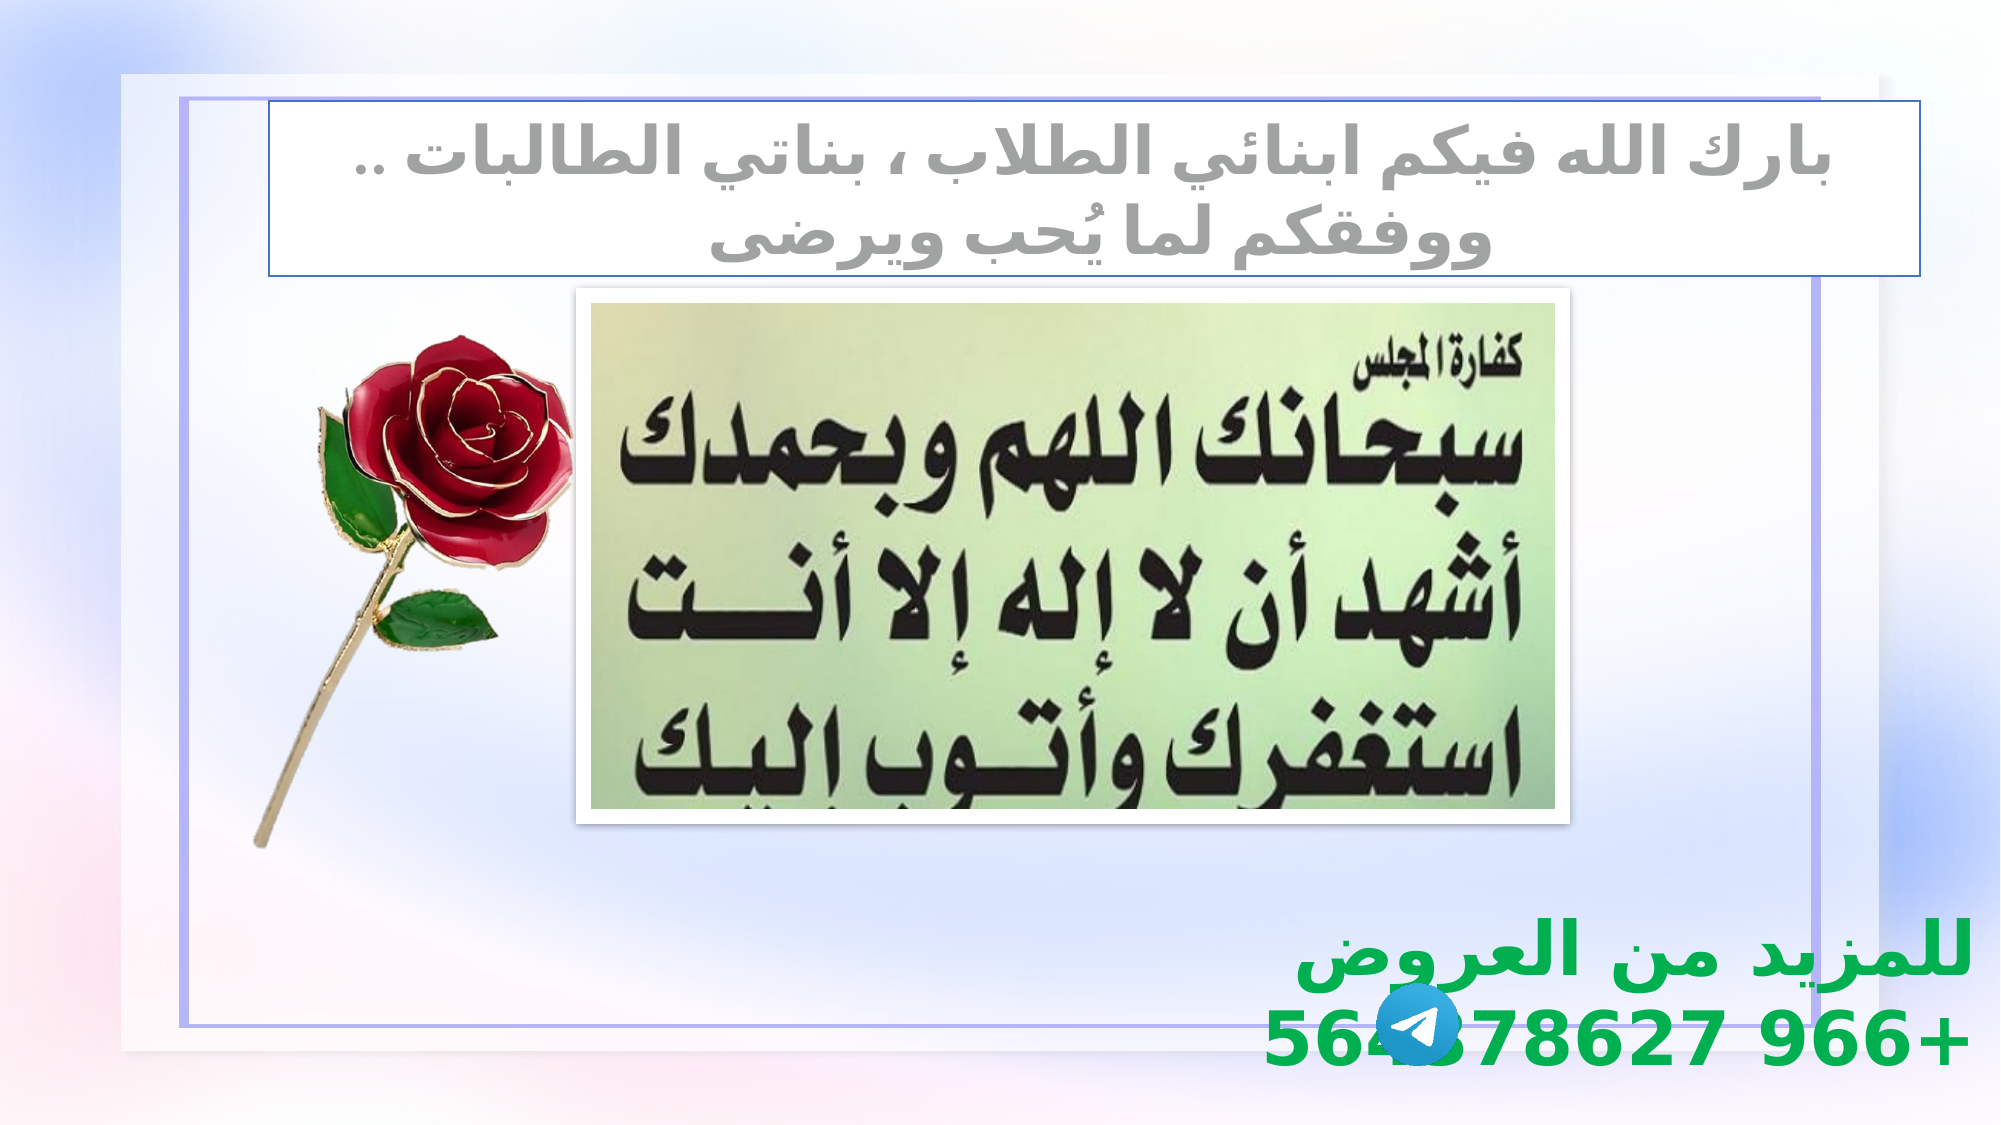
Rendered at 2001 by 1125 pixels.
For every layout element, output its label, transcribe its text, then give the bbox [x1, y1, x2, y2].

text_box بارك الله فيكم ابنائي الطلاب ، بناتي الطالبات .. ووفقكم لما يُحب ويرضى [268, 100, 1921, 277]
picture [0, 0, 2001, 1125]
picture [1376, 982, 1459, 1066]
text_box للمزيد من العروض +966 564378627 [0, 861, 1992, 1120]
